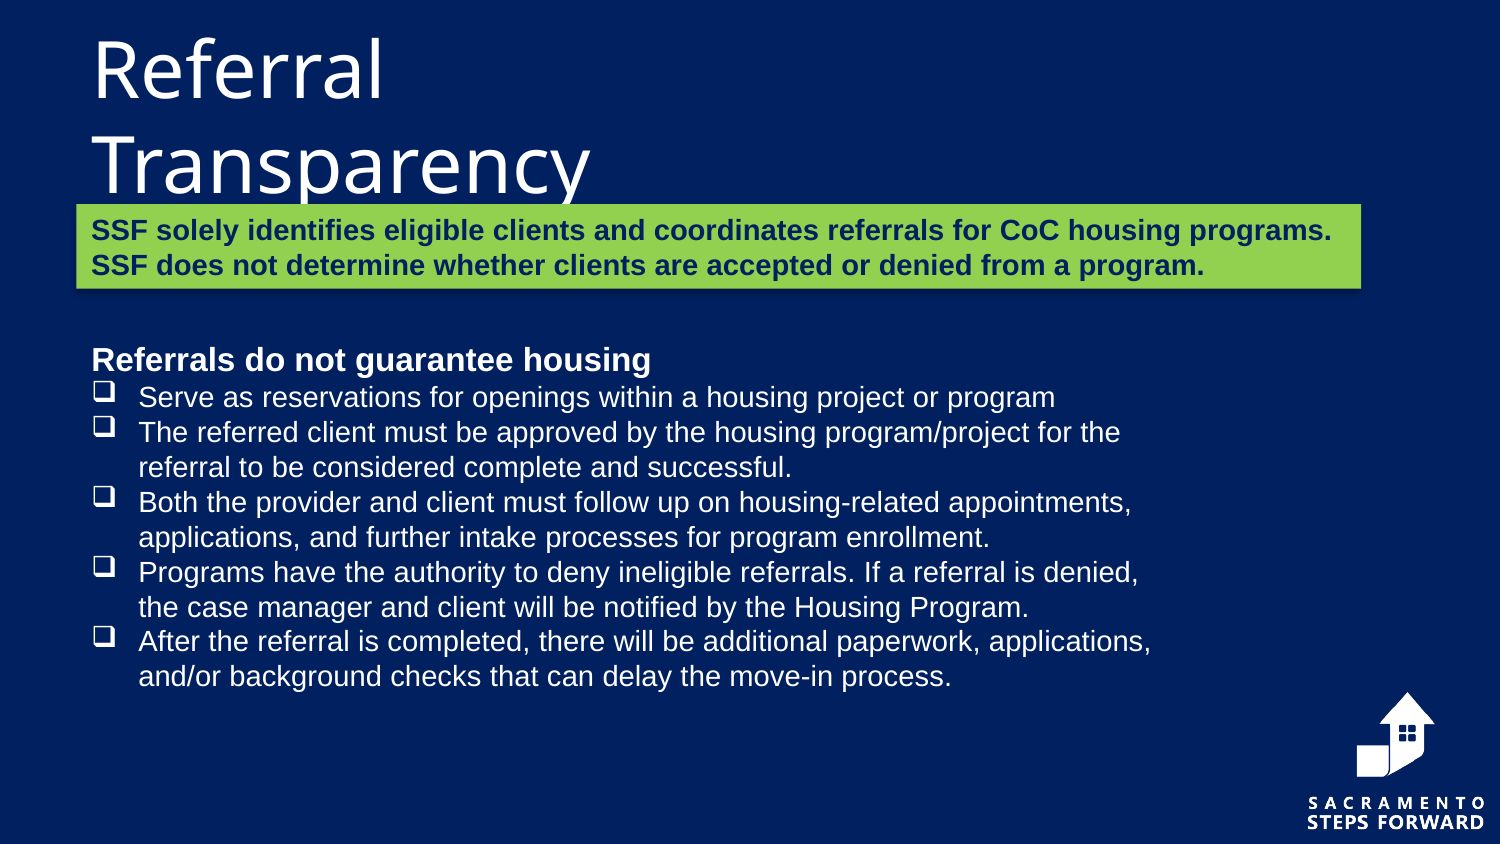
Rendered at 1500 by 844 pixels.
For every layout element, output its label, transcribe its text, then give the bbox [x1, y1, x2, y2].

title Referral Transparency [76, 64, 884, 164]
text_box SSF solely identifies eligible clients and coordinates referrals for CoC housing programs. SSF does not determine whether clients are accepted or denied from a program. [76, 204, 1362, 289]
text_box Referrals do not guarantee housing Serve as reservations for openings within a housing project or program The referred client must be approved by the housing program/project for the referral to be considered complete and successful. Both the provider and client must follow up on housing-related appointments, applications, and further intake processes for program enrollment. Programs have the authority to deny ineligible referrals. If a referral is denied, the case manager and client will be notified by the Housing Program. After the referral is completed, there will be additional paperwork, applications, and/or background checks that can delay the move-in process. [76, 330, 1182, 701]
picture [1294, 683, 1493, 837]
